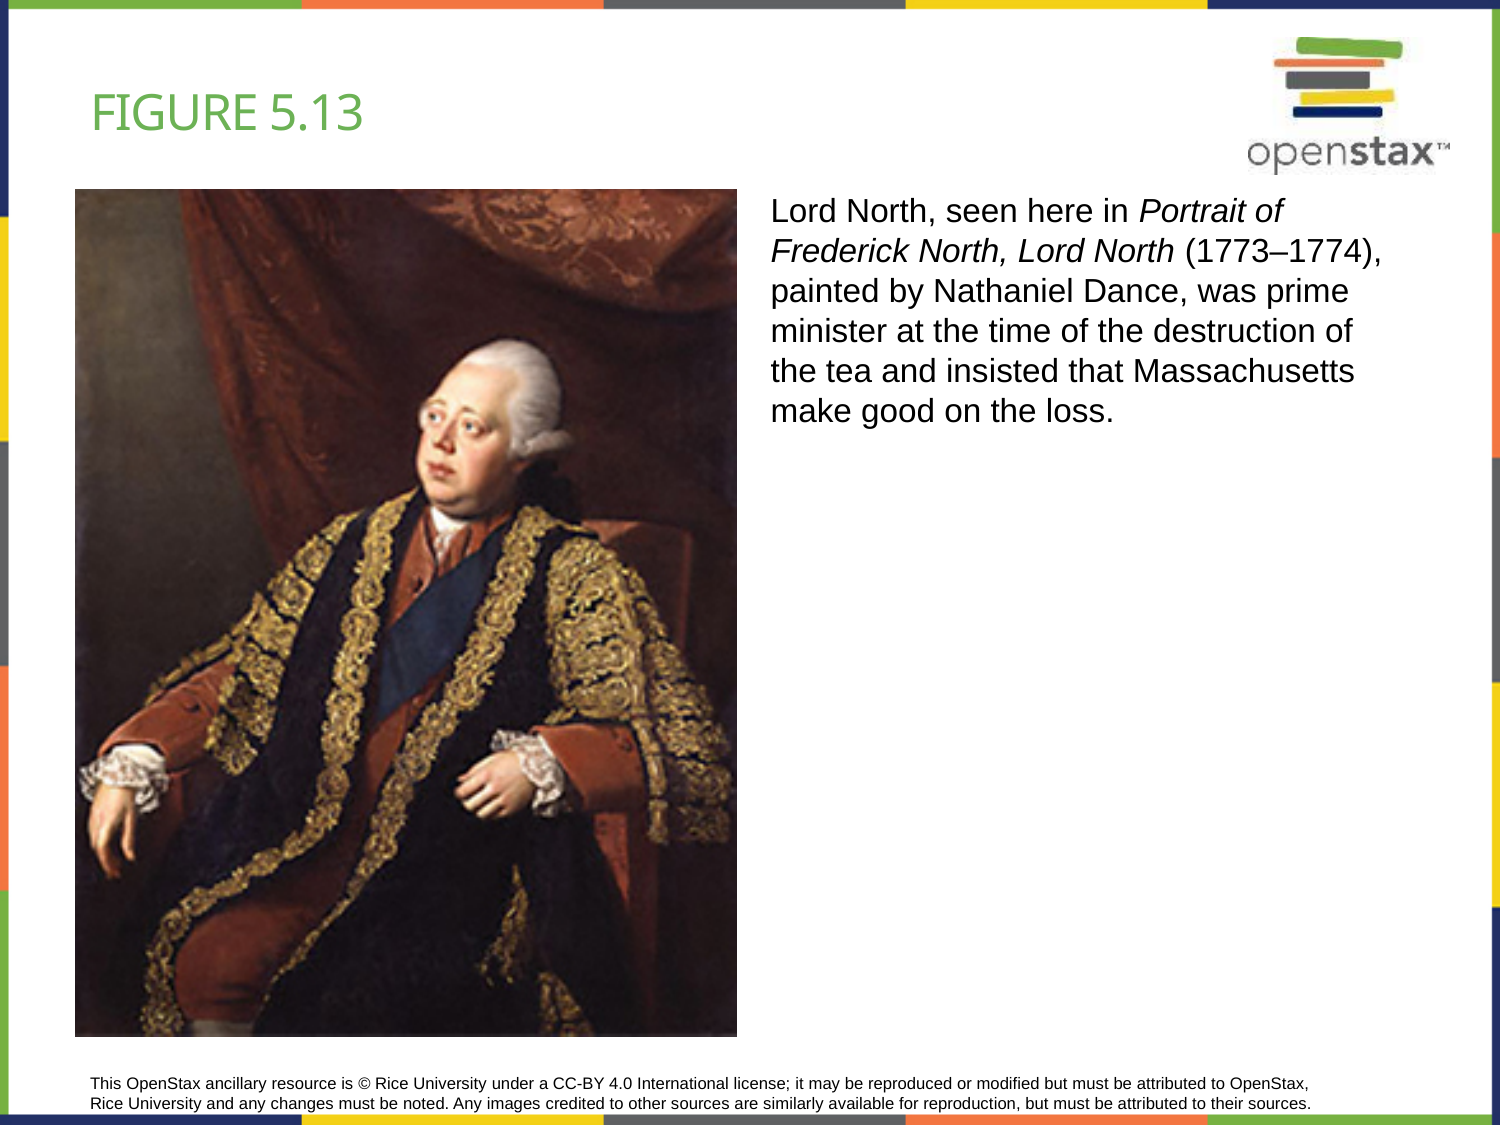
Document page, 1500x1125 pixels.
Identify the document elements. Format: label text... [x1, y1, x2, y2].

title Figure 5.13 [75, 39, 1246, 148]
picture [0, 0, 1500, 1125]
list Lord North, seen here in Portrait of Frederick North, Lord North (1773–1774), painted by Nathaniel Dance, was prime minister at the time of the destruction of the tea and insisted that Massachusetts make good on the loss. [755, 181, 1398, 1045]
footer This OpenStax ancillary resource is © Rice University under a CC-BY 4.0 International license; it may be reproduced or modified but must be attributed to OpenStax, Rice University and any changes must be noted. Any images credited to other sources are similarly available for reproduction, but must be attributed to their sources. [75, 1065, 1348, 1112]
